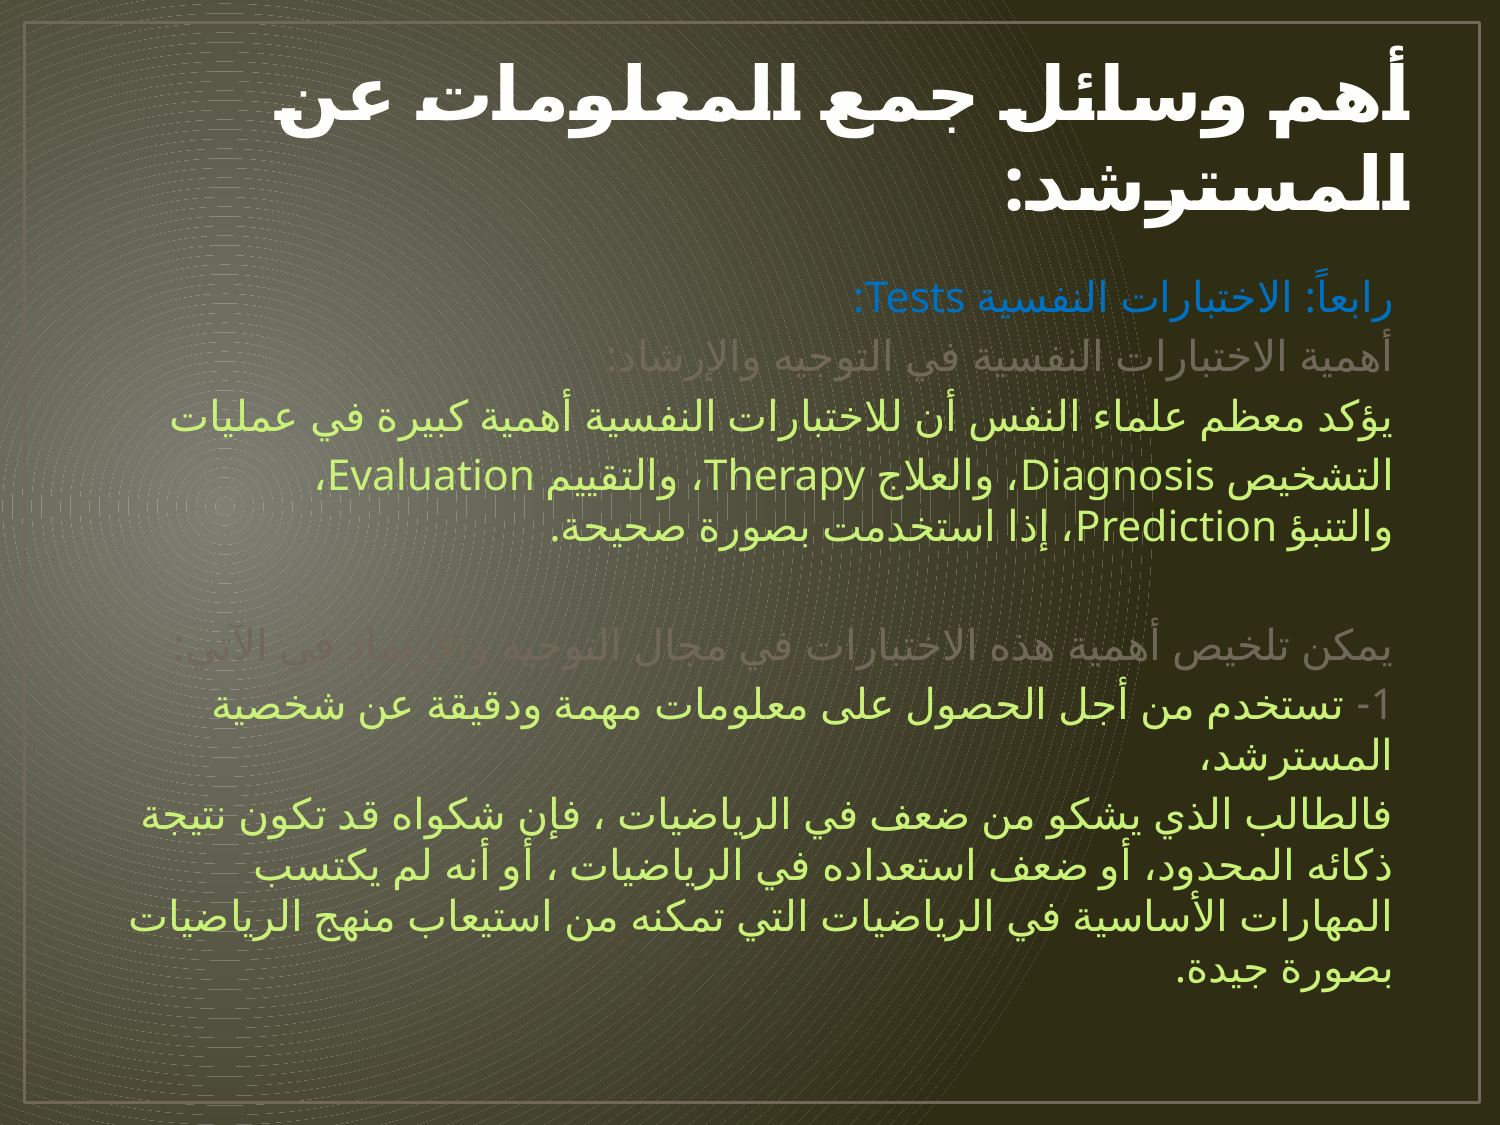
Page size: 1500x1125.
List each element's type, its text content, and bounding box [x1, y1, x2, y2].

list رابعاً: الاختبارات النفسية Tests: أهمية الاختبارات النفسية في التوجيه والإرشاد: يؤكد معظم علماء النفس أن للاختبارات النفسية أهمية كبيرة في عمليات التشخيص Diagnosis، والعلاج Therapy، والتقييم Evaluation، والتنبؤ Prediction، إذا استخدمت بصورة صحيحة. يمكن تلخيص أهمية هذه الاختبارات في مجال التوجيه والإرشاد في الآتي: 1- تستخدم من أجل الحصول على معلومات مهمة ودقيقة عن شخصية المسترشد، فالطالب الذي يشكو من ضعف في الرياضيات ، فإن شكواه قد تكون نتيجة ذكائه المحدود، أو ضعف استعداده في الرياضيات ، أو أنه لم يكتسب المهارات الأساسية في الرياضيات التي تمكنه من استيعاب منهج الرياضيات بصورة جيدة. [75, 262, 1425, 1005]
title أهم وسائل جمع المعلومات عن المسترشد: [75, 45, 1425, 233]
